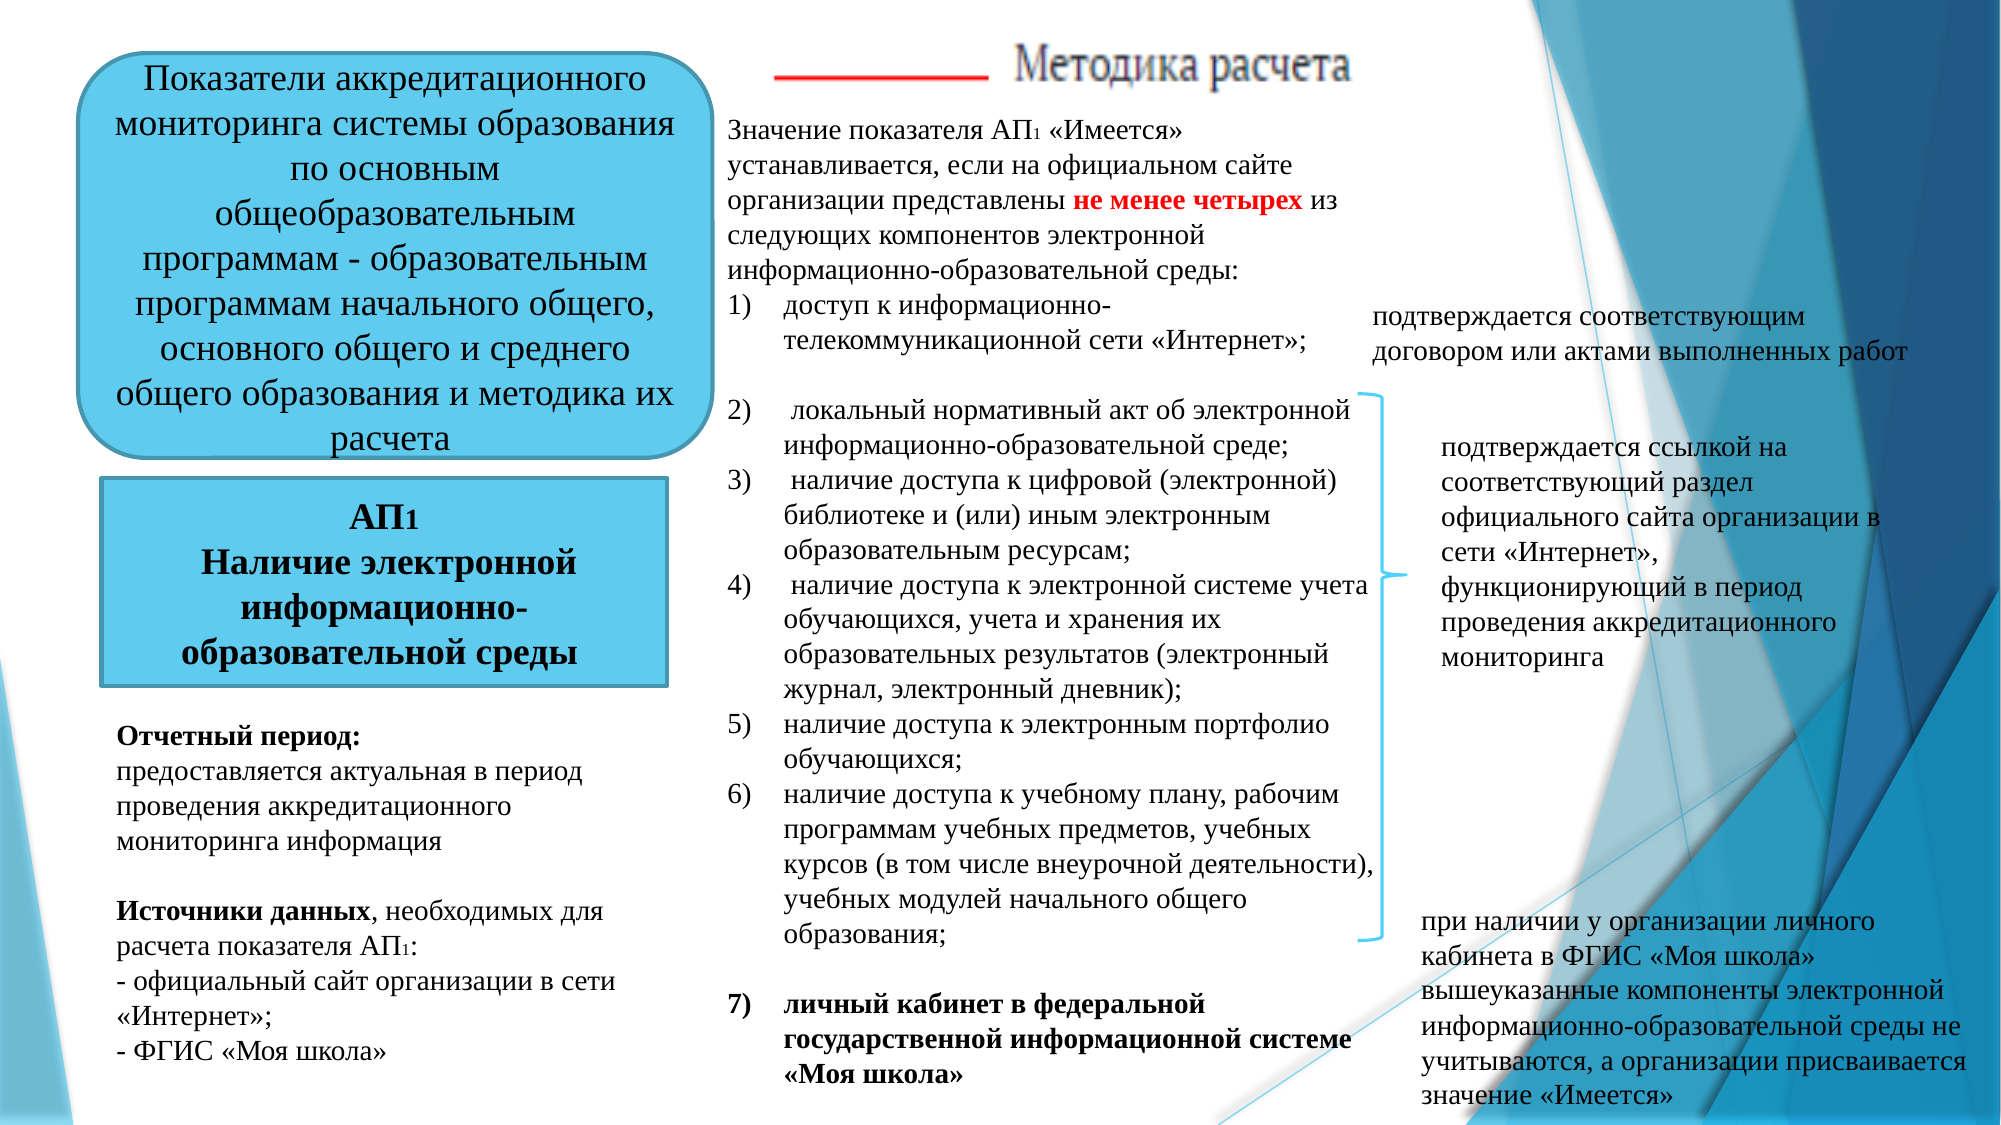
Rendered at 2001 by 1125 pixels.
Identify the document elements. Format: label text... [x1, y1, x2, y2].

text_box подтверждается соответствующим договором или актами выполненных работ [1357, 289, 1941, 374]
text_box Показатели аккредитационного мониторинга системы образования по основным общеобразовательным программам - образовательным программам начального общего, основного общего и среднего общего образования и методика их расчета [75, 51, 713, 460]
text_box [1357, 392, 1407, 942]
text_box АП1 Наличие электронной информационно-образовательной среды [99, 476, 669, 688]
text_box подтверждается ссылкой на соответствующий раздел официального сайта организации в сети «Интернет», функционирующий в период проведения аккредитационного мониторинга [1426, 420, 1916, 680]
picture [769, 24, 1358, 104]
text_box Значение показателя АП1 «Имеется» устанавливается, если на официальном сайте организации представлены не менее четырех из следующих компонентов электронной информационно-образовательной среды: доступ к информационно-телекоммуникационной сети «Интернет»; локальный нормативный акт об электронной информационно-образовательной среде; наличие доступа к цифровой (электронной) библиотеке и (или) иным электронным образовательным ресурсам; наличие доступа к электронной системе учета обучающихся, учета и хранения их образовательных результатов (электронный журнал, электронный дневник); наличие доступа к электронным портфолио обучающихся; наличие доступа к учебному плану, рабочим программам учебных предметов, учебных курсов (в том числе внеурочной деятельности), учебных модулей начального общего образования; личный кабинет в федеральной государственной информационной системе «Моя школа» [712, 103, 1407, 1097]
text_box Отчетный период: предоставляется актуальная в период проведения аккредитационного мониторинга информация Источники данных, необходимых для расчета показателя АП1: - официальный сайт организации в сети «Интернет»; - ФГИС «Моя школа» [101, 709, 668, 1074]
text_box при наличии у организации личного кабинета в ФГИС «Моя школа» вышеуказанные компоненты электронной информационно-образовательной среды не учитываются, а организации присваивается значение «Имеется» [1406, 893, 2000, 1119]
